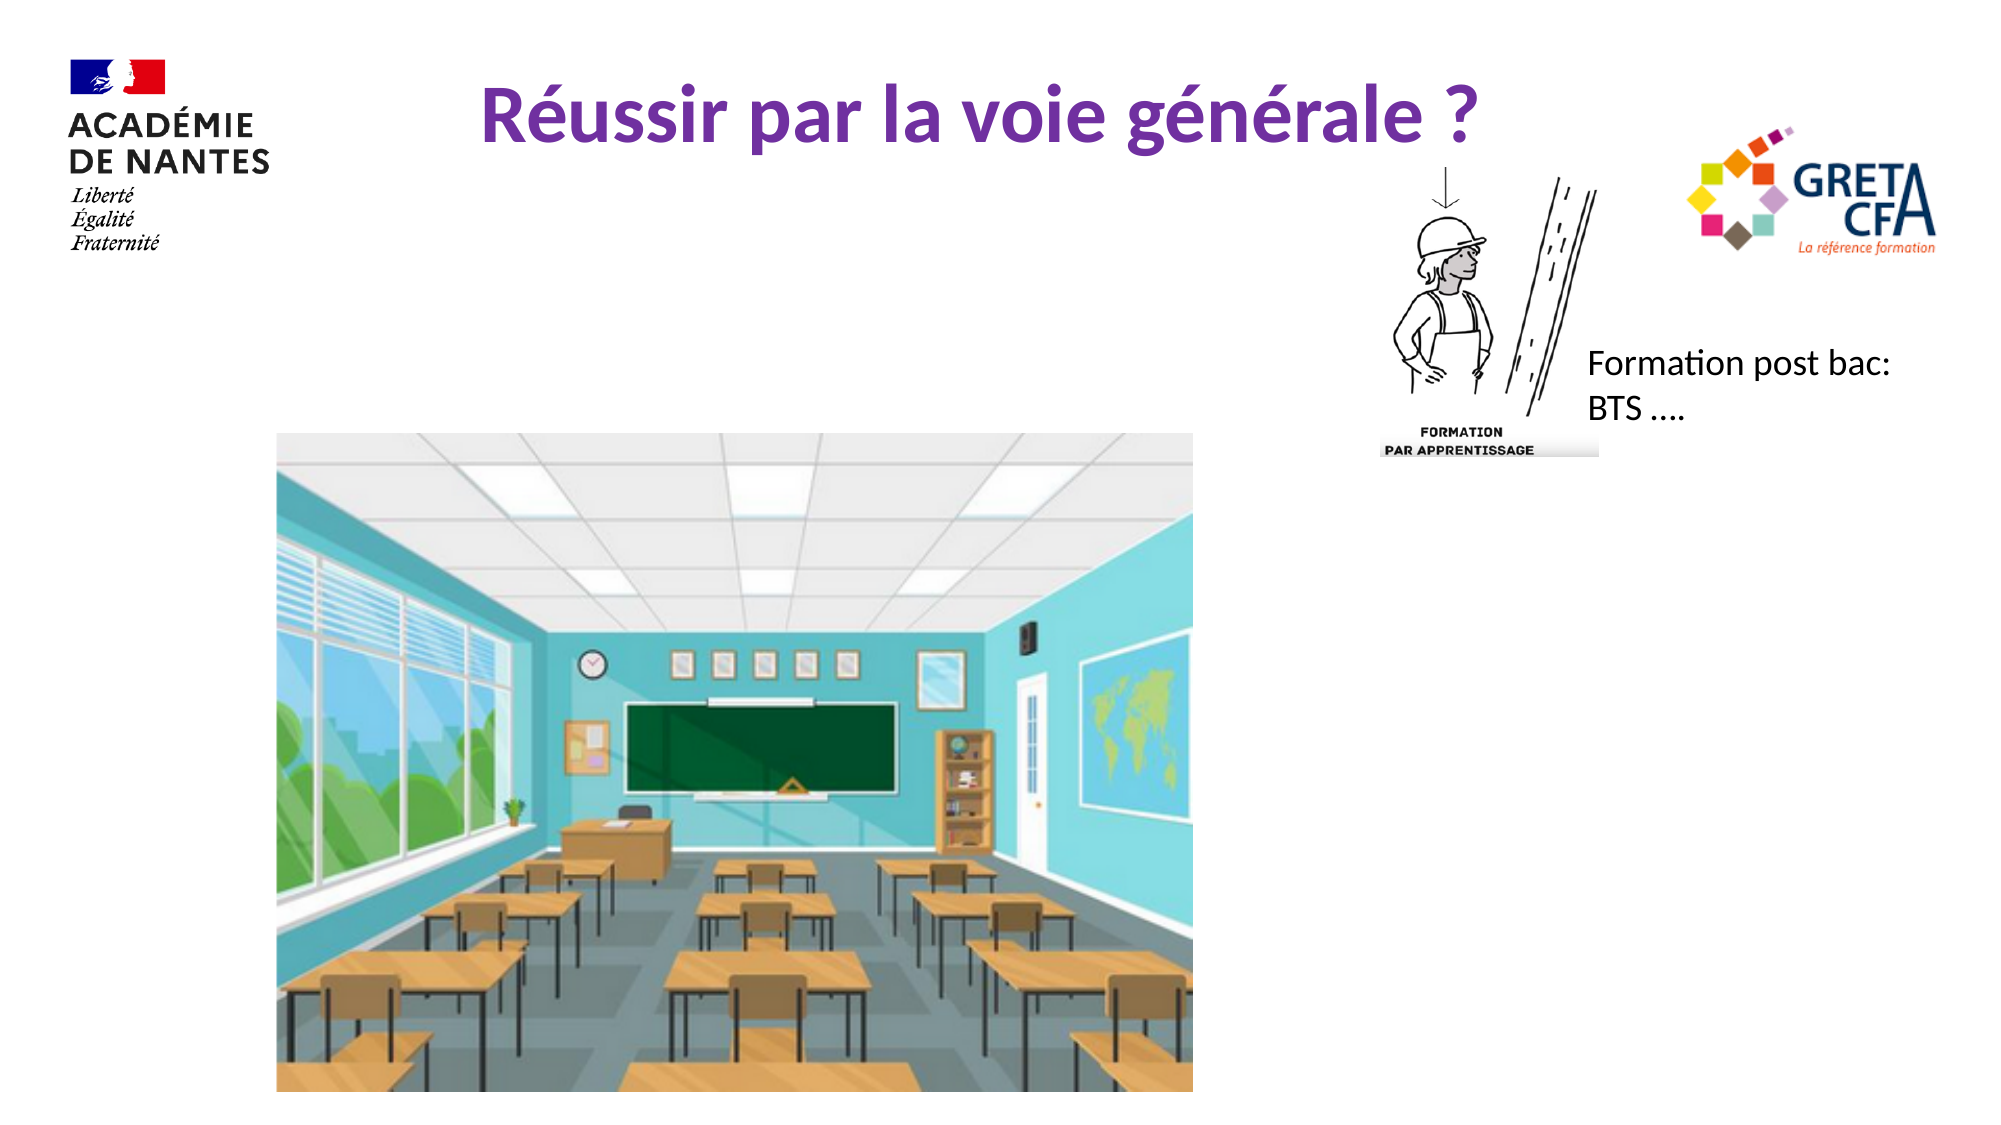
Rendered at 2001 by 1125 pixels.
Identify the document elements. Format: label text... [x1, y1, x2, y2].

picture [1684, 51, 1964, 331]
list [273, 433, 1193, 1092]
text_box Formation post bac: BTS …. [1599, 330, 1935, 436]
picture [36, 25, 309, 285]
text_box Réussir par la voie générale ? [329, 51, 1633, 167]
picture [1379, 167, 1599, 457]
